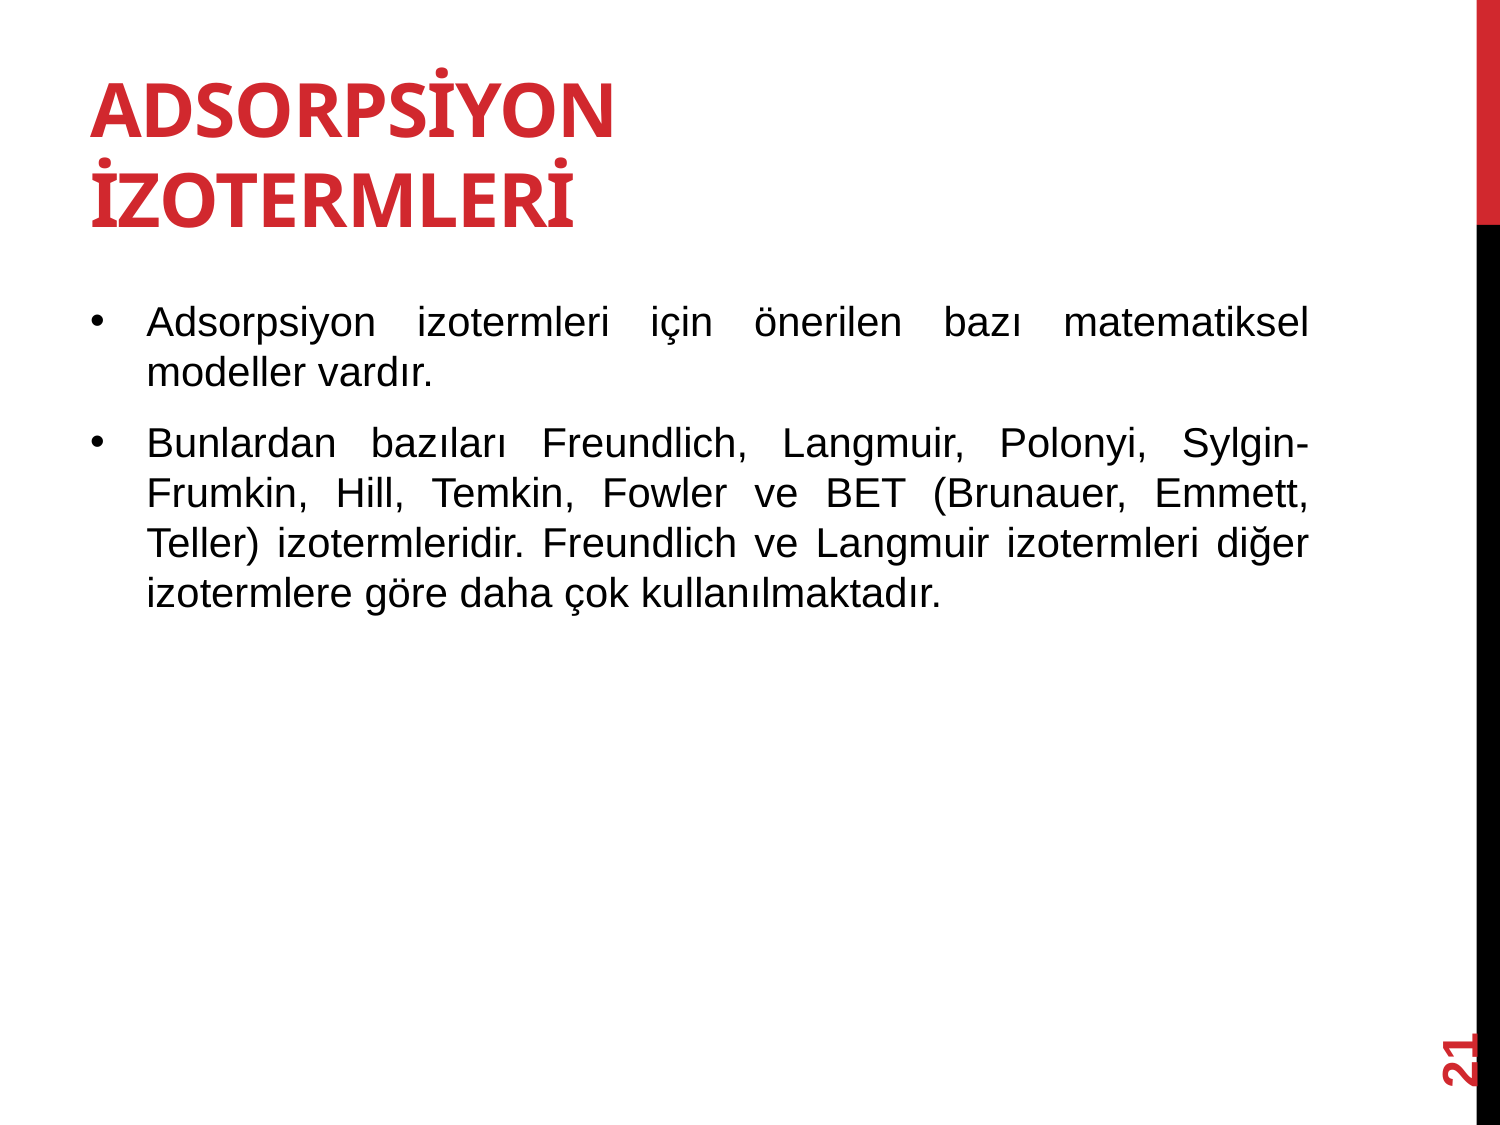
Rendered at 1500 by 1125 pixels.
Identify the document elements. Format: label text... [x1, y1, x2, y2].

list Adsorpsiyon izotermleri için önerilen bazı matematiksel modeller vardır. Bunlardan bazıları Freundlich, Langmuir, Polonyi, Sylgin-Frumkin, Hill, Temkin, Fowler ve BET (Brunauer, Emmett, Teller) izotermleridir. Freundlich ve Langmuir izotermleri diğer izotermlere göre daha çok kullanılmaktadır. [75, 287, 1325, 1005]
slide_number 21 [1427, 887, 1488, 1104]
title Adsorpsiyon izotermleri [75, 25, 1025, 250]
